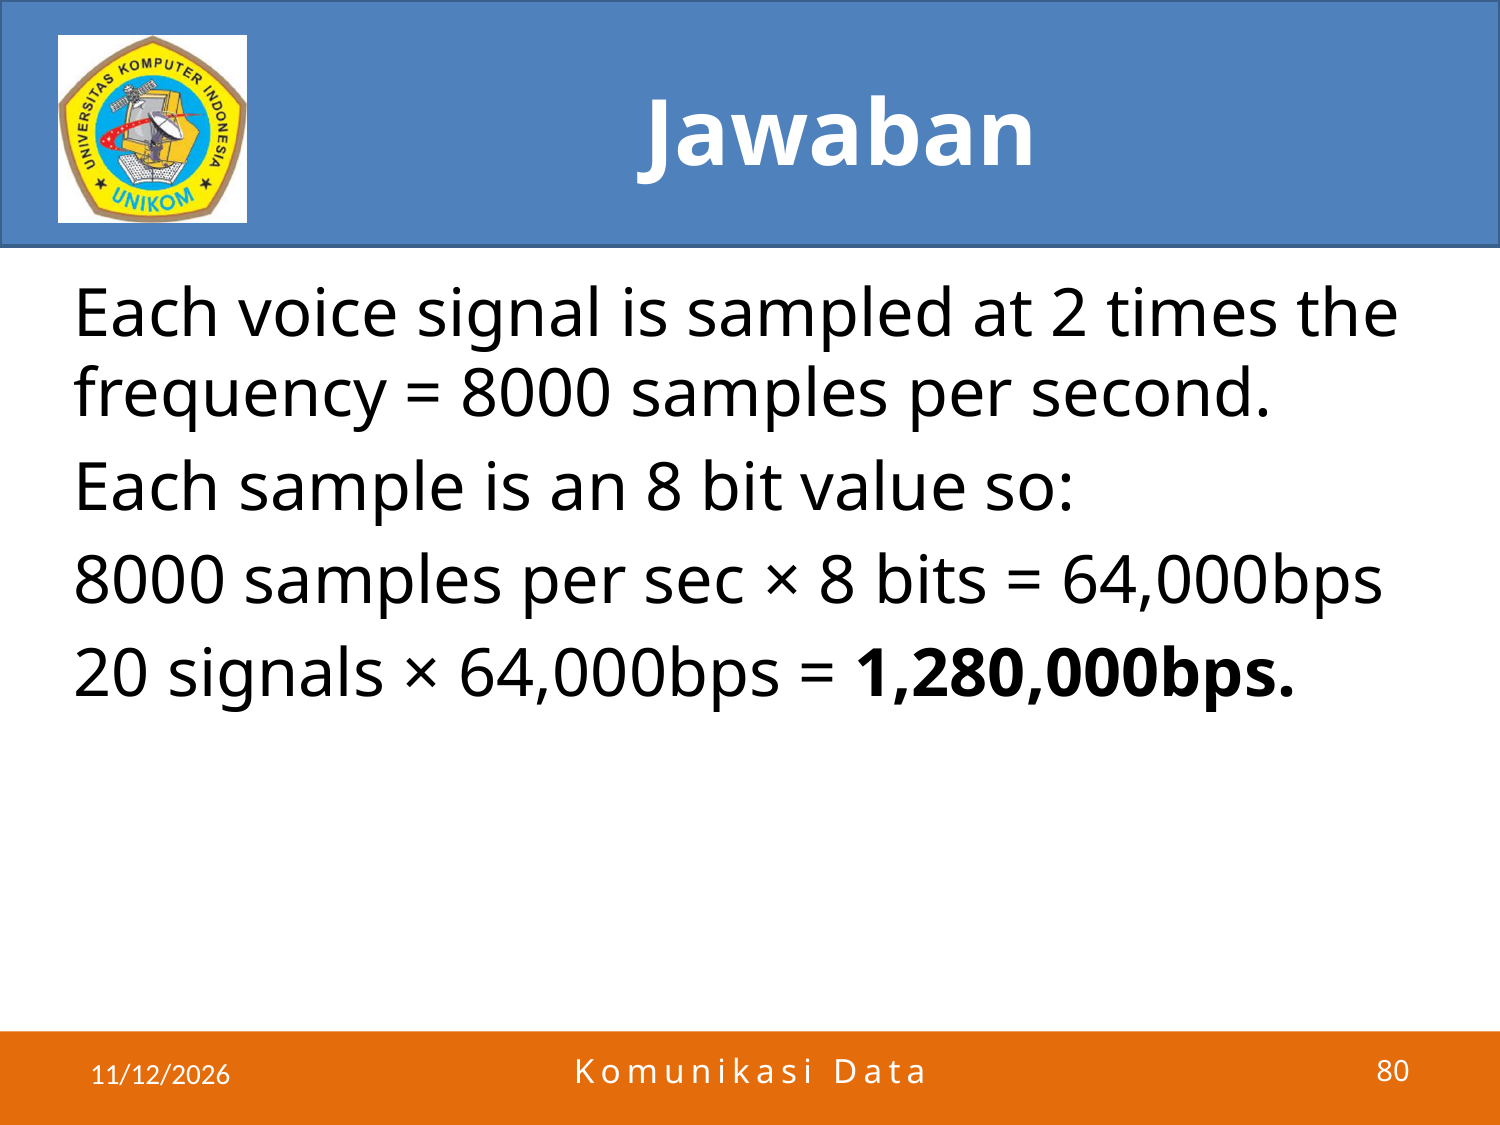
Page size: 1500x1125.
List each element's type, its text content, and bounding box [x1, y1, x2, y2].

list Each voice signal is sampled at 2 times the frequency = 8000 samples per second. Each sample is an 8 bit value so: 8000 samples per sec × 8 bits = 64,000bps 20 signals × 64,000bps = 1,280,000bps. [58, 262, 1425, 1005]
title Jawaban [257, 35, 1425, 223]
slide_number 80 [1074, 1042, 1425, 1103]
footer Komunikasi Data [512, 1042, 988, 1103]
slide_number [75, 1042, 425, 1103]
picture [58, 35, 247, 223]
